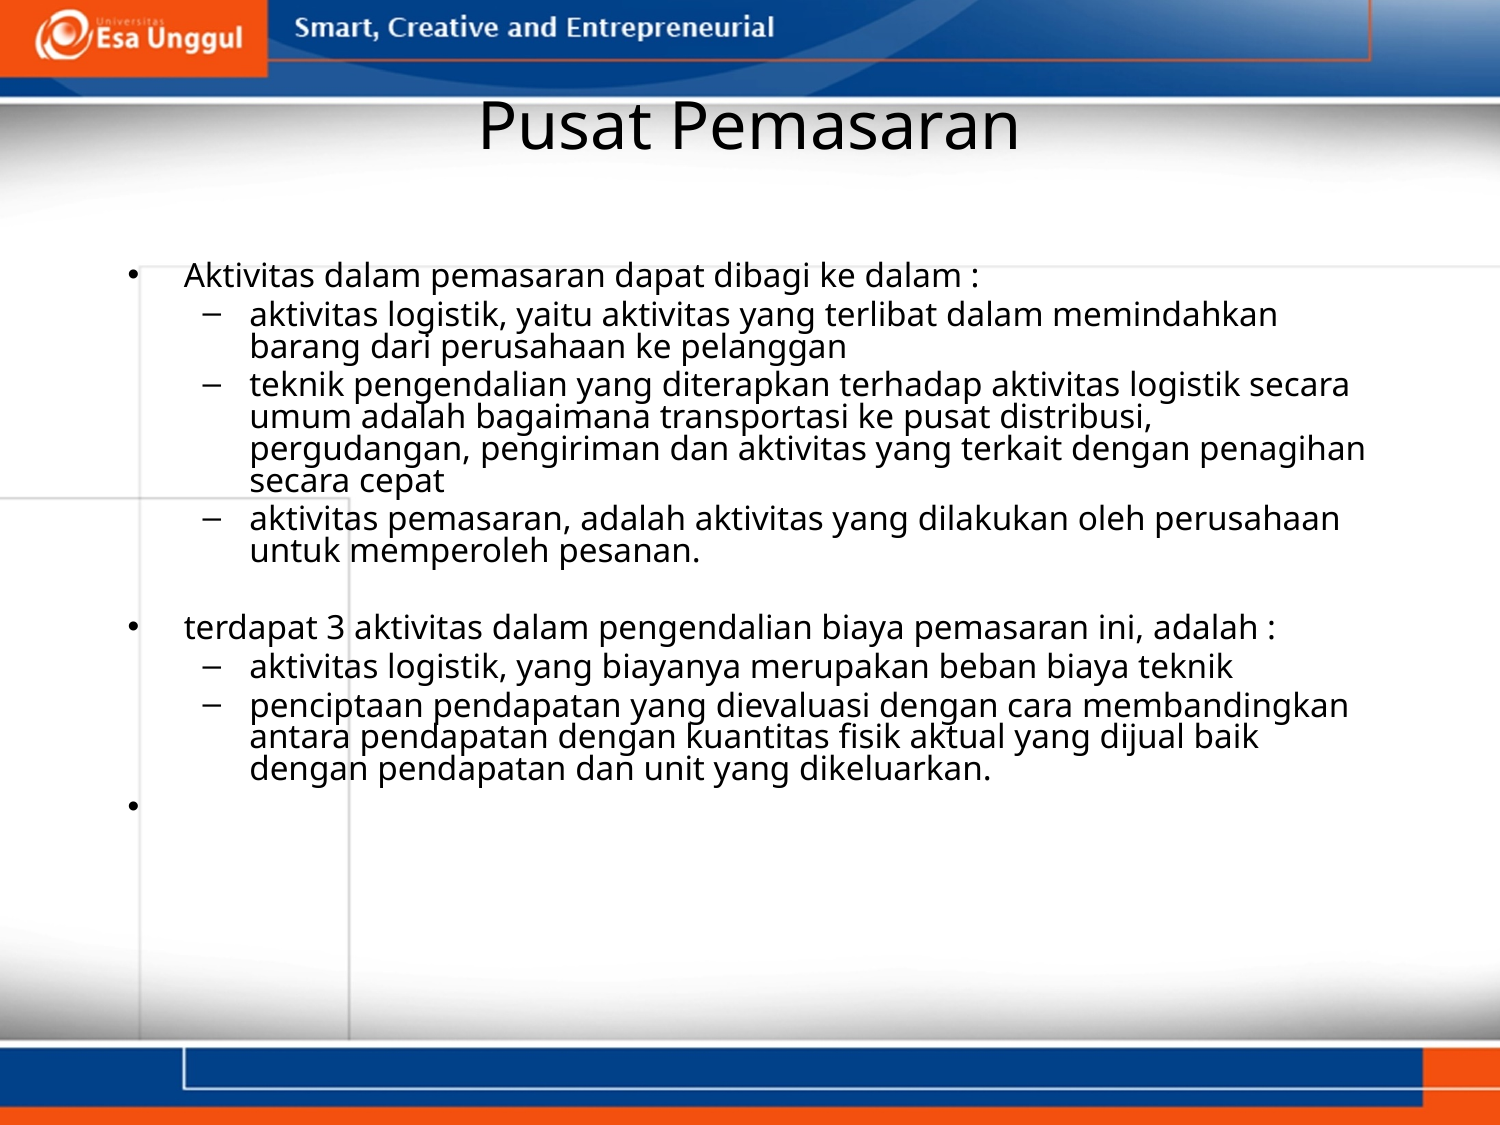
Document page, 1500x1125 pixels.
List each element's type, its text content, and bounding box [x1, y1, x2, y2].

list Aktivitas dalam pemasaran dapat dibagi ke dalam : aktivitas logistik, yaitu aktivitas yang terlibat dalam memindahkan barang dari perusahaan ke pelanggan teknik pengendalian yang diterapkan terhadap aktivitas logistik secara umum adalah bagaimana transportasi ke pusat distribusi, pergudangan, pengiriman dan aktivitas yang terkait dengan penagihan secara cepat aktivitas pemasaran, adalah aktivitas yang dilakukan oleh perusahaan untuk memperoleh pesanan. terdapat 3 aktivitas dalam pengendalian biaya pemasaran ini, adalah : aktivitas logistik, yang biayanya merupakan beban biaya teknik penciptaan pendapatan yang dievaluasi dengan cara membandingkan antara pendapatan dengan kuantitas fisik aktual yang dijual baik dengan pendapatan dan unit yang dikeluarkan. [112, 208, 1388, 1059]
picture [0, 0, 1500, 1125]
title Pusat Pemasaran [112, 49, 1388, 197]
